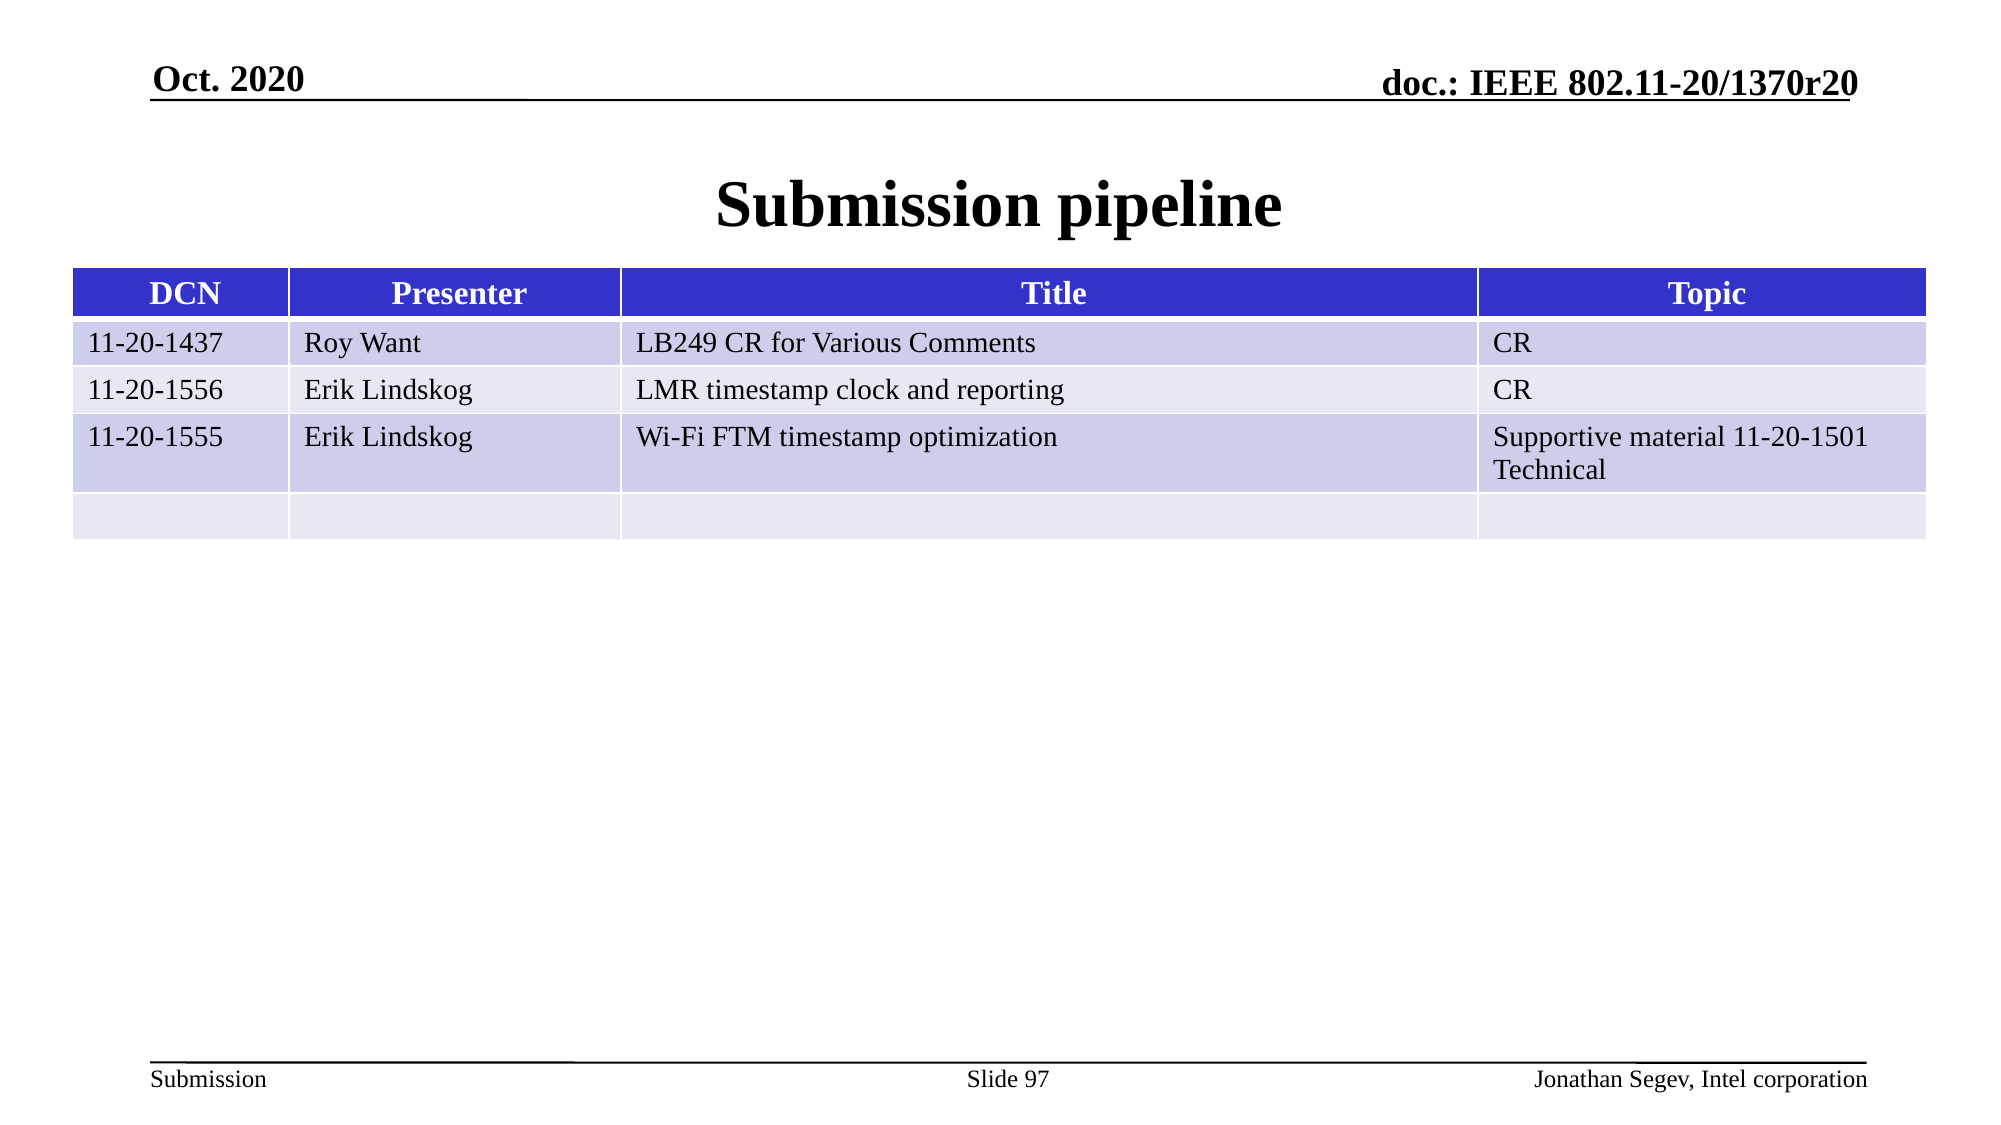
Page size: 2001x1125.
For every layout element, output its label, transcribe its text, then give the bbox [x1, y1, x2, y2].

table_header Presenter [290, 268, 620, 316]
table_cell [1479, 494, 1926, 539]
table_cell LB249 CR for Various Comments [622, 322, 1477, 365]
table_cell 11-20-1437 [73, 322, 288, 365]
slide_number Slide 97 [950, 1061, 1067, 1123]
table_header DCN [73, 268, 288, 316]
table_cell Supportive material 11-20-1501 Technical [1479, 414, 1926, 492]
title Submission pipeline [149, 112, 1850, 266]
table_cell Wi-Fi FTM timestamp optimization [622, 414, 1477, 492]
table_cell LMR timestamp clock and reporting [622, 367, 1477, 413]
table_cell [290, 494, 620, 539]
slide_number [152, 54, 563, 100]
table_cell CR [1479, 322, 1926, 365]
table_header Title [622, 268, 1477, 316]
table_cell Erik Lindskog [290, 414, 620, 492]
table_cell 11-20-1556 [73, 367, 288, 413]
table_cell Erik Lindskog [290, 367, 620, 413]
table_cell CR [1479, 367, 1926, 413]
table_cell 11-20-1555 [73, 414, 288, 492]
table_header Topic [1479, 268, 1926, 316]
footer Jonathan Segev, Intel corporation [1171, 1061, 1869, 1093]
table_cell Roy Want [290, 322, 620, 365]
table_cell [622, 494, 1477, 539]
table_cell [73, 494, 288, 539]
